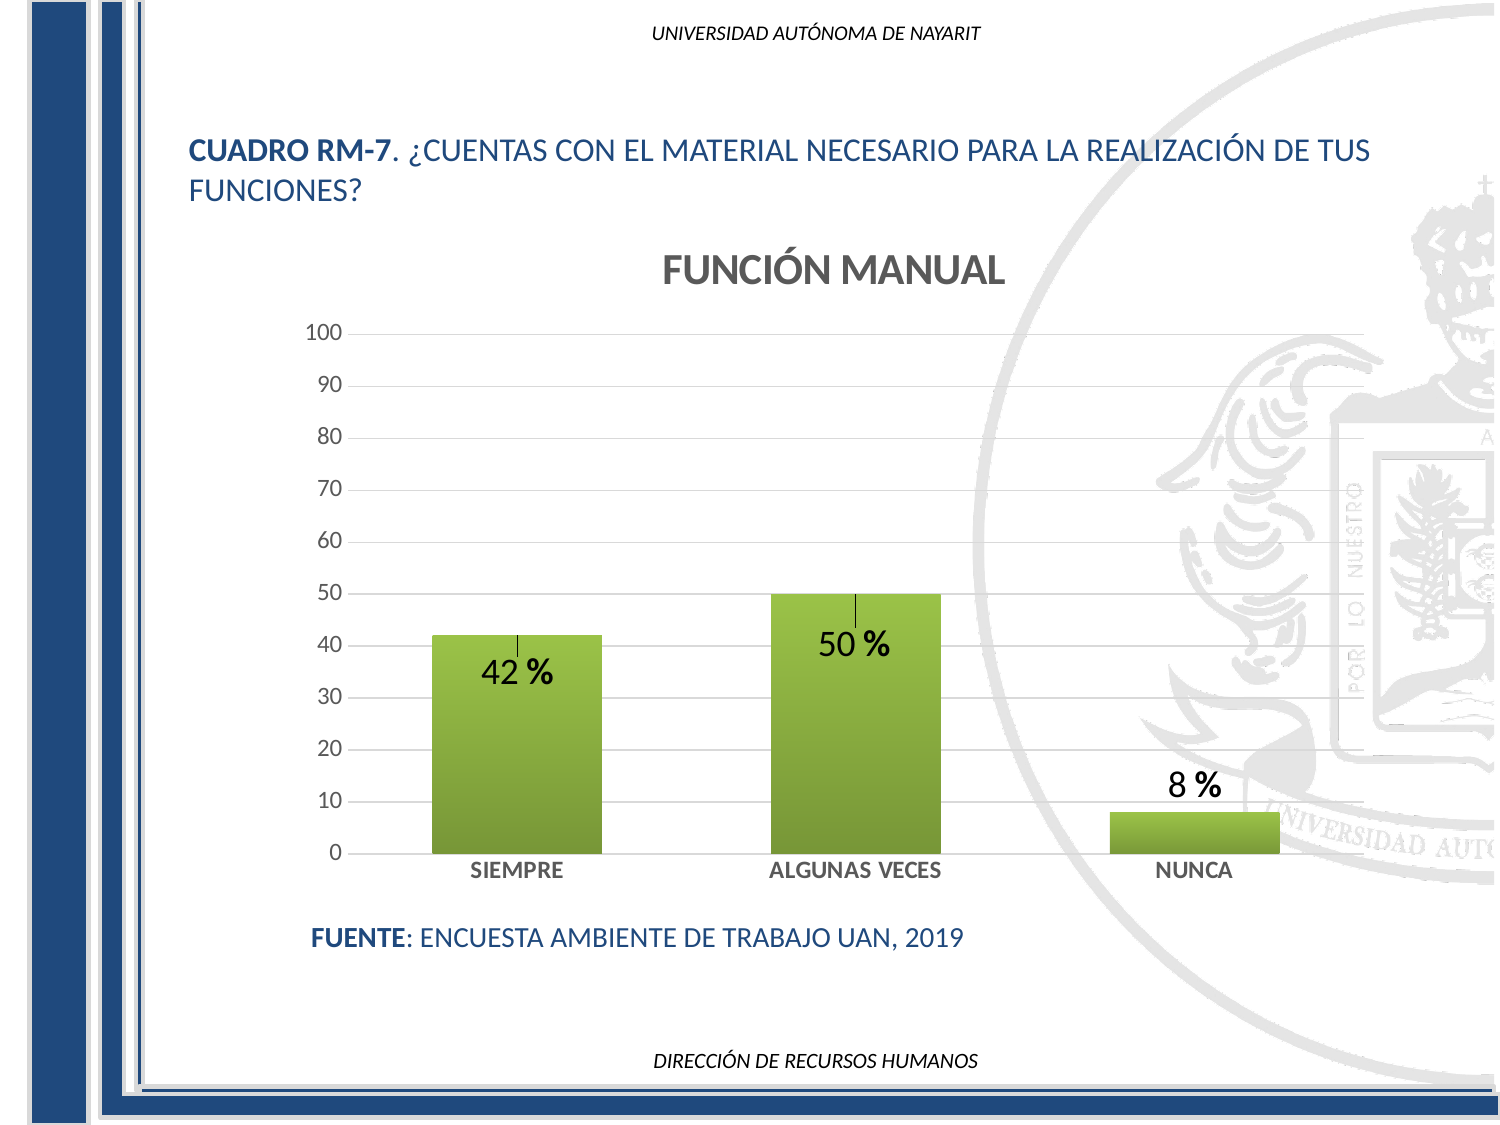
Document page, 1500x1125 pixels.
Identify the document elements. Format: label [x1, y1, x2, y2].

chart [282, 216, 1387, 899]
text_box [29, 0, 1500, 1125]
